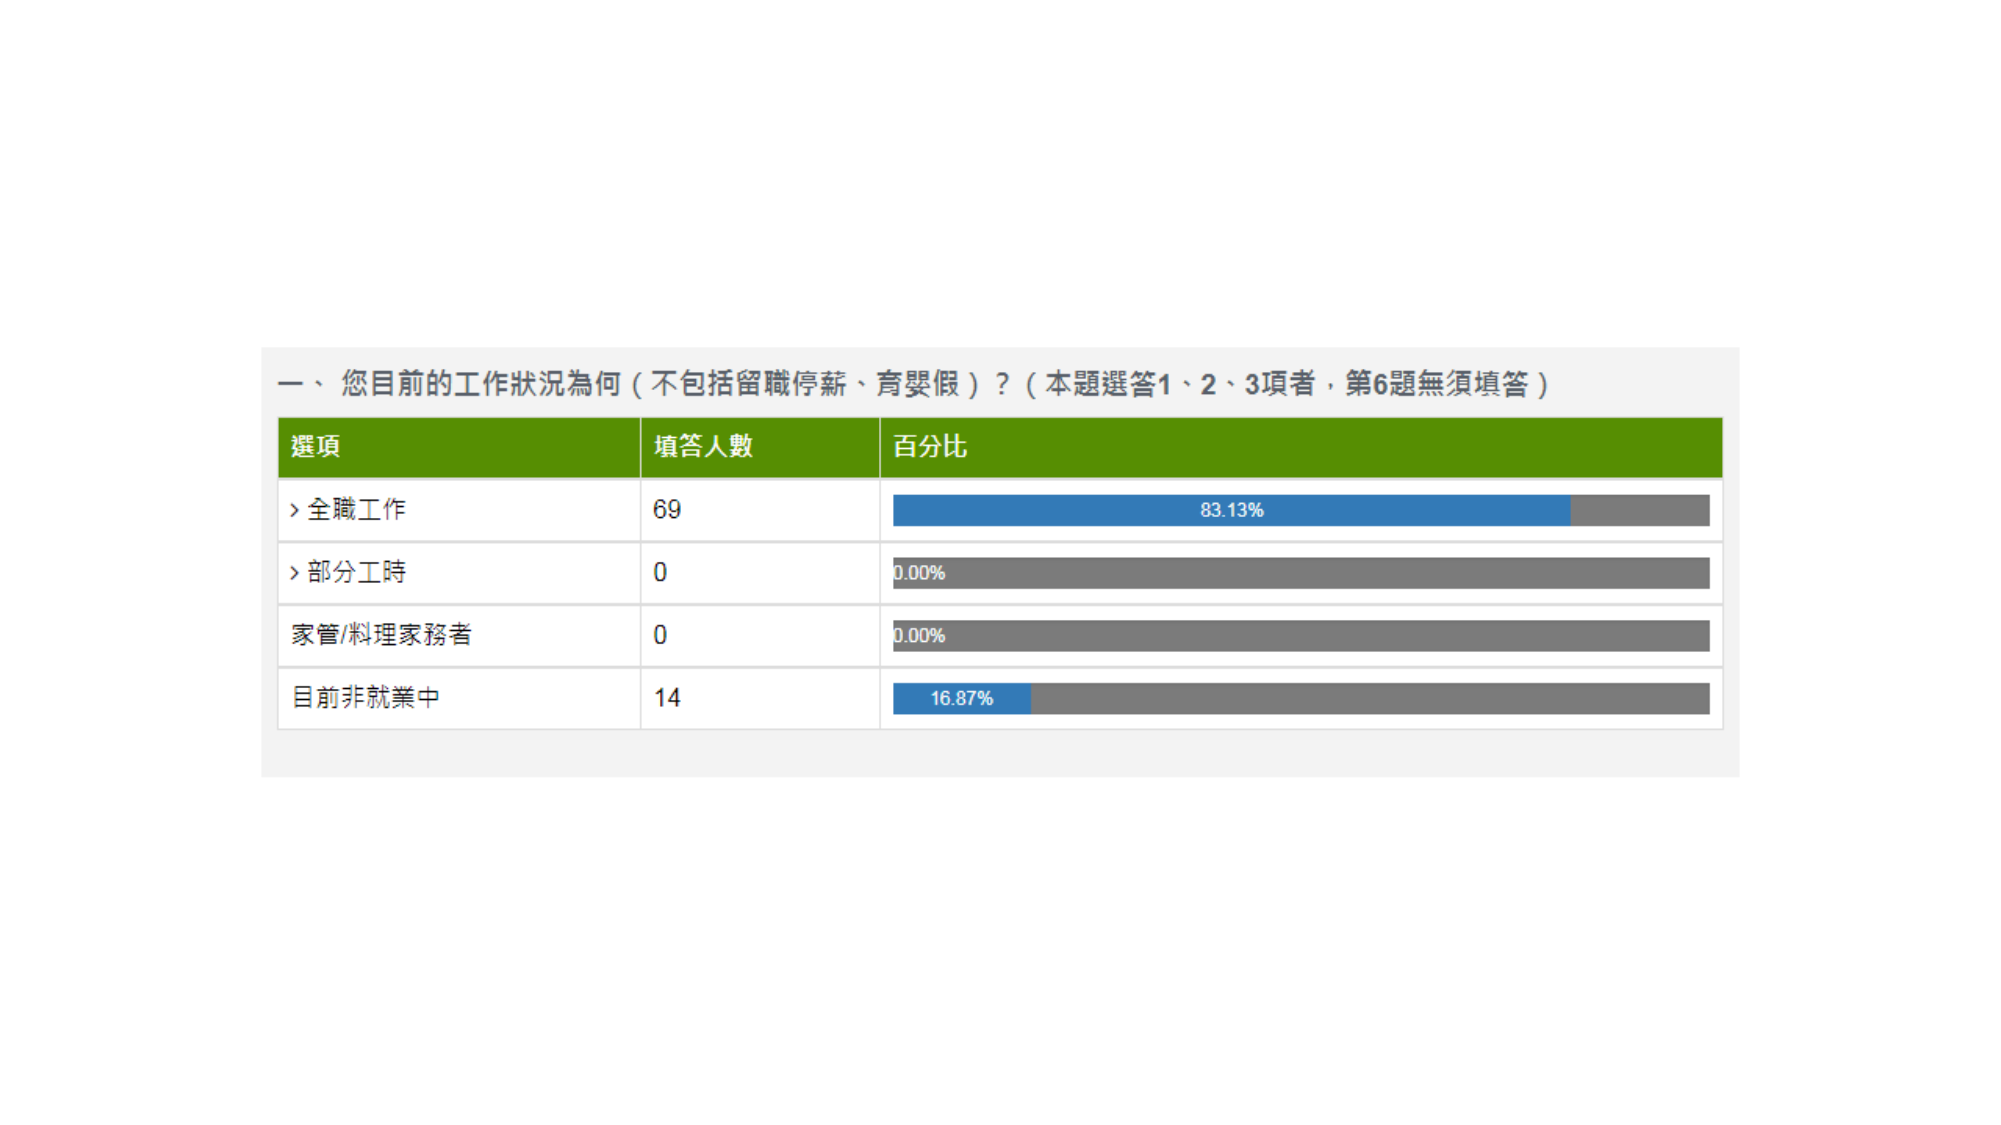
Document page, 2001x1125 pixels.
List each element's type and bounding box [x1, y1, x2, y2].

picture [257, 346, 1743, 779]
